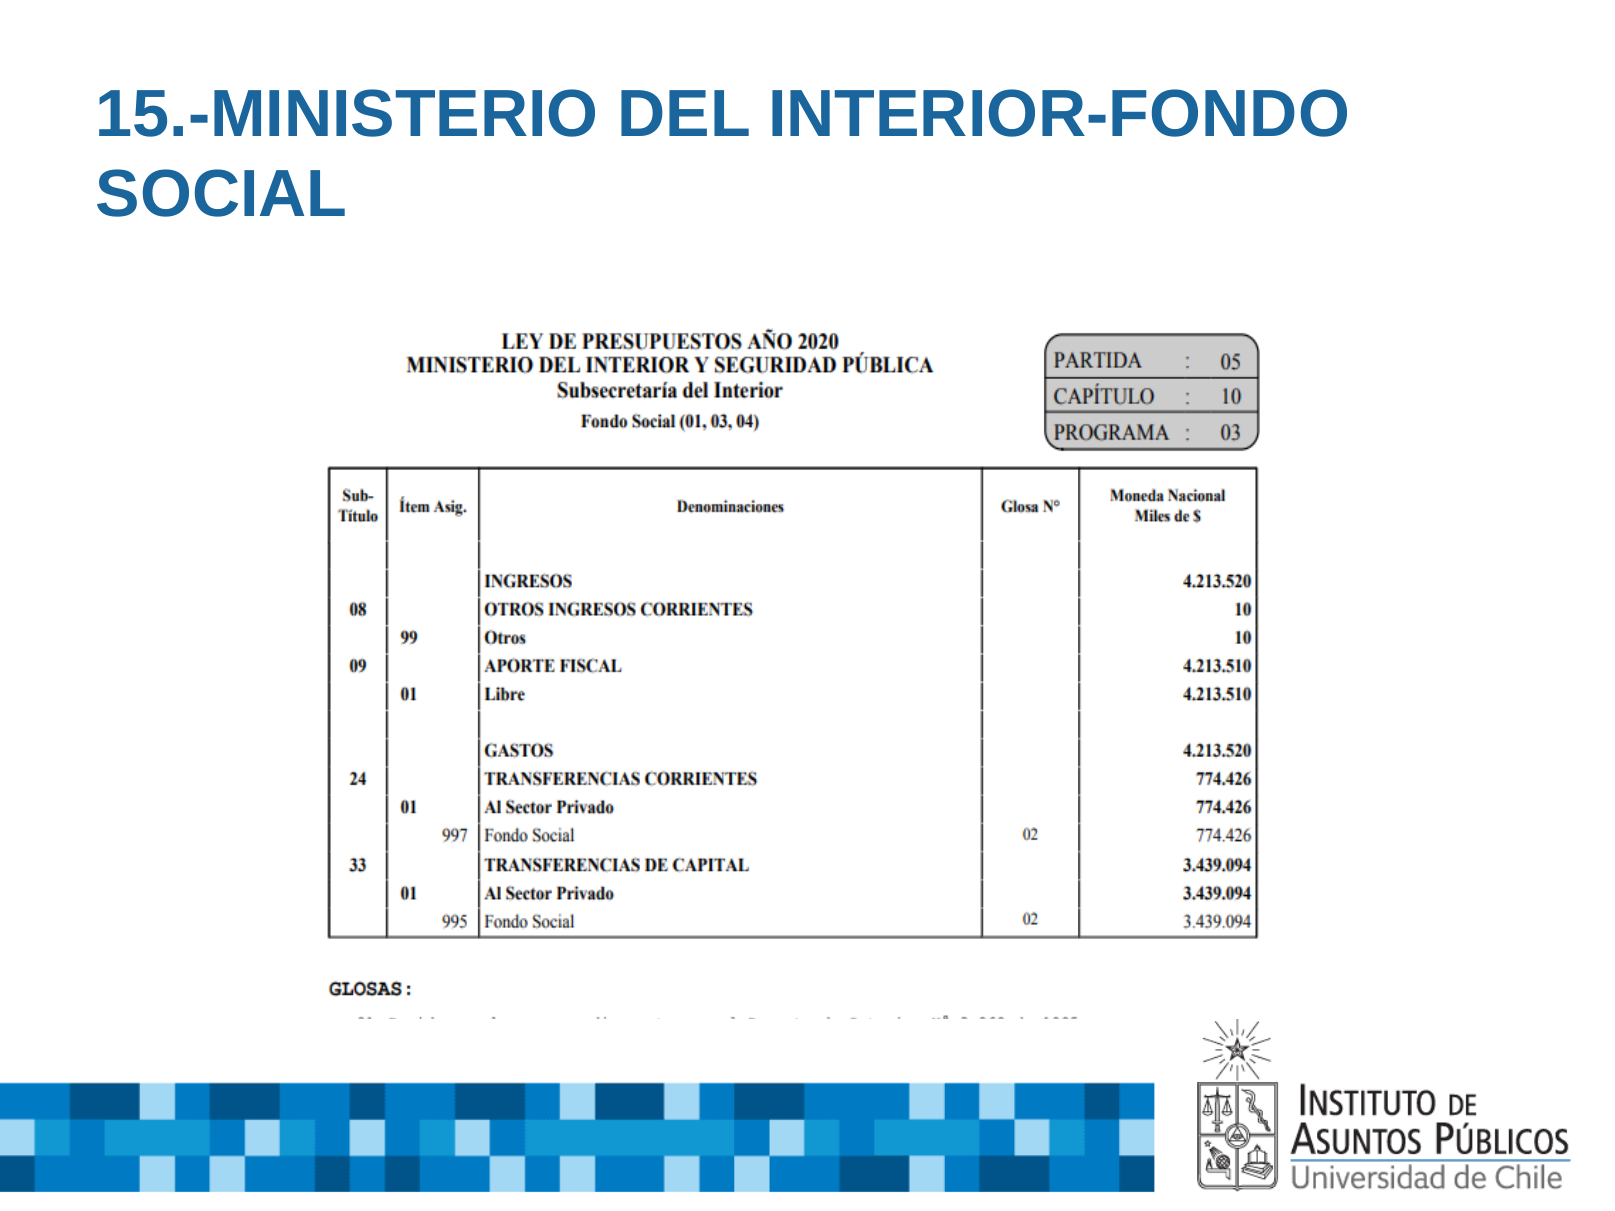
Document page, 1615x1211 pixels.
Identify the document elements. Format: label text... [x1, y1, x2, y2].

title 15.-MINISTERIO DEL INTERIOR-FONDO SOCIAL [80, 48, 1534, 251]
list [310, 275, 1288, 1019]
picture [0, 0, 1615, 1211]
